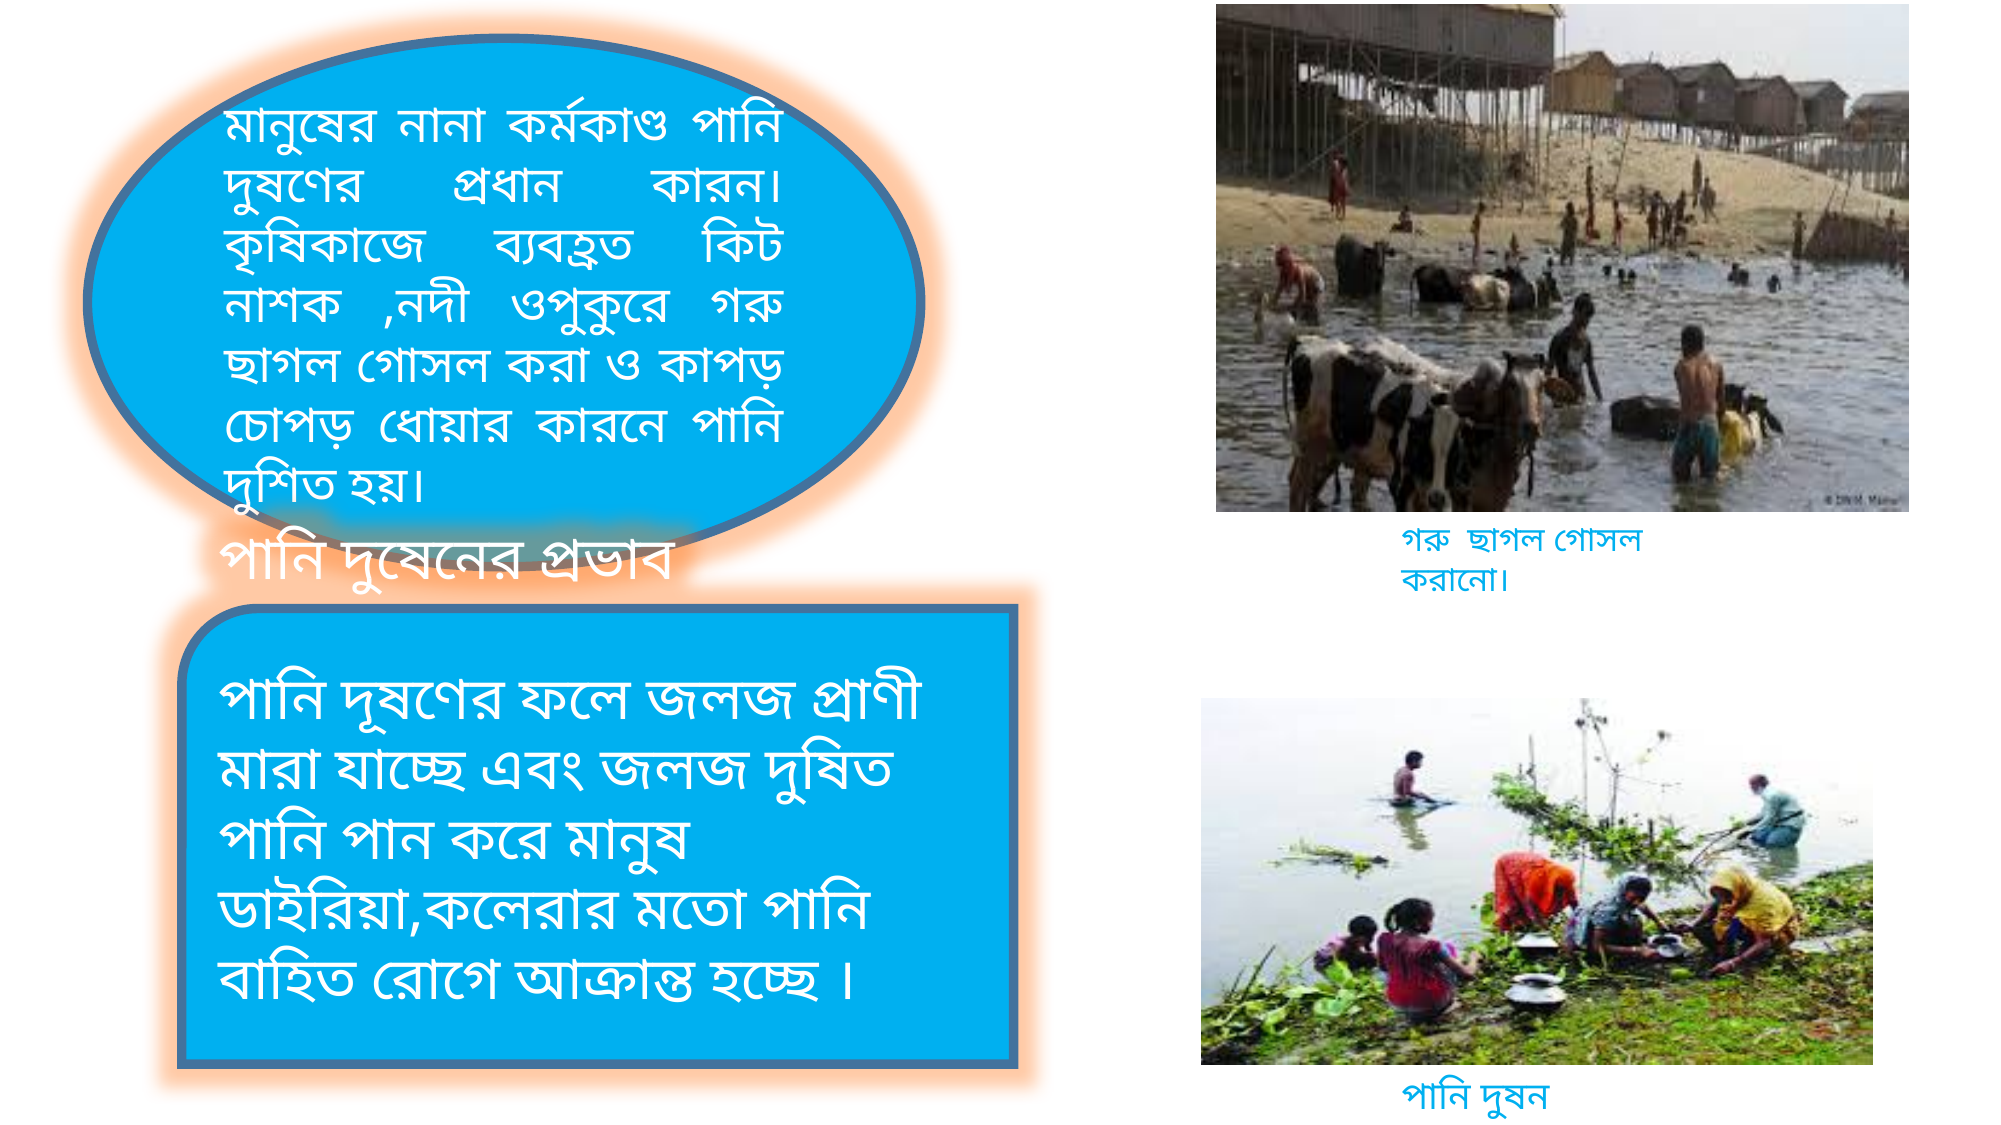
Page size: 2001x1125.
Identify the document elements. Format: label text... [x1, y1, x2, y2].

picture [1216, 4, 1909, 512]
text_box মানুষের নানা কর্মকাণ্ড পানি দুষণের প্রধান কারন।কৃষিকাজে ব্যবহ্রত কিট নাশক ,নদী ওপুকুরে গরু ছাগল গোসল করা ও কাপড় চোপড় ধোয়ার কারনে পানি দুশিত হয়। [86, 37, 922, 568]
picture [1201, 698, 1873, 1065]
text_box পানি দুষন [1386, 1065, 1656, 1125]
text_box পানি দুষেনের প্রভাব পানি দূষণের ফলে জলজ প্রাণী মারা যাচ্ছে এবং জলজ দুষিত পানি পান করে মানুষ ডাইরিয়া,কলেরার মতো পানি বাহিত রোগে আক্রান্ত হচ্ছে । [180, 607, 1015, 1066]
text_box গরু ছাগল গোসল করানো। [1386, 512, 1687, 606]
